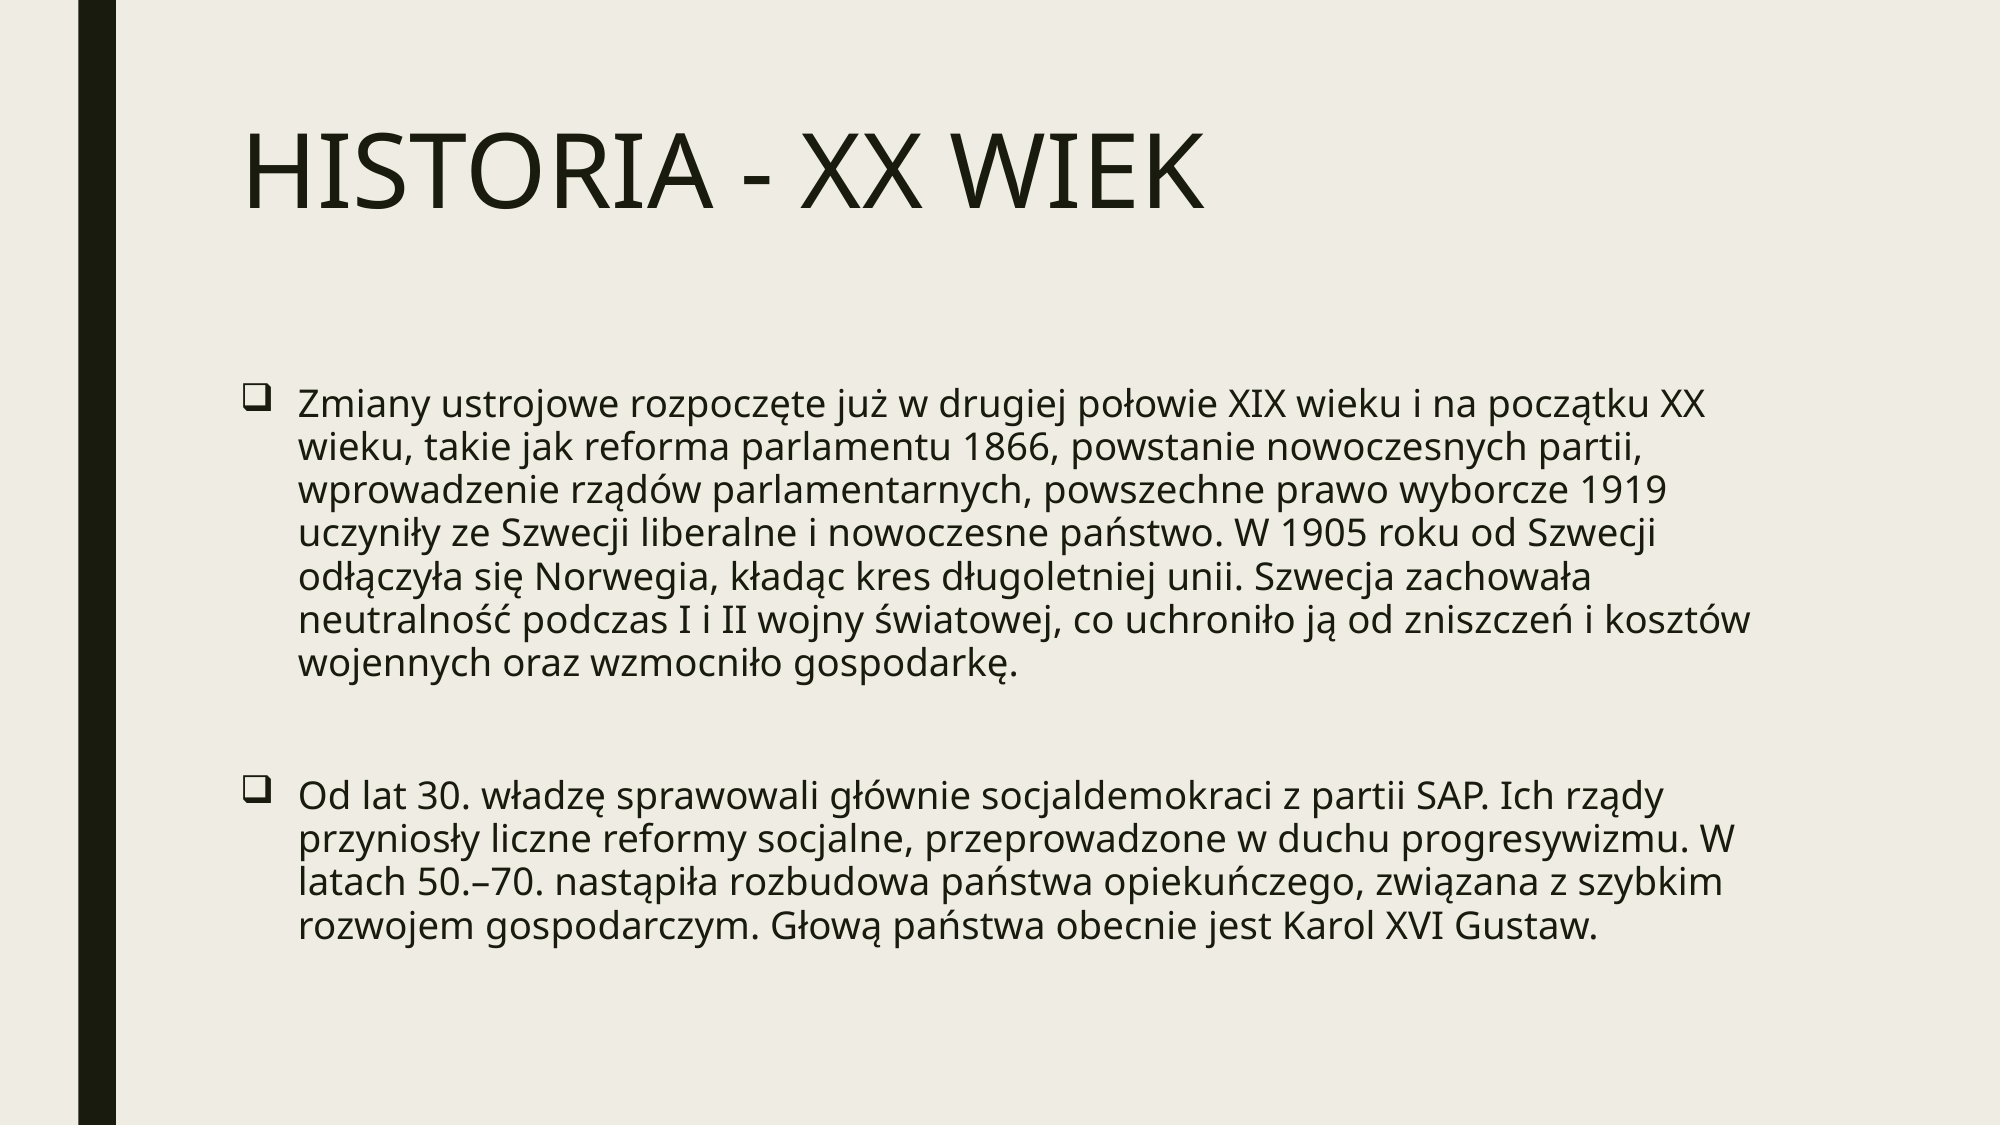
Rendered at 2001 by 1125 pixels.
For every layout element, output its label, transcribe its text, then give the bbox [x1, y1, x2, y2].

title HISTORIA - XX WIEK [225, 112, 1800, 357]
list Zmiany ustrojowe rozpoczęte już w drugiej połowie XIX wieku i na początku XX wieku, takie jak reforma parlamentu 1866, powstanie nowoczesnych partii, wprowadzenie rządów parlamentarnych, powszechne prawo wyborcze 1919 uczyniły ze Szwecji liberalne i nowoczesne państwo. W 1905 roku od Szwecji odłączyła się Norwegia, kładąc kres długoletniej unii. Szwecja zachowała neutralność podczas I i II wojny światowej, co uchroniło ją od zniszczeń i kosztów wojennych oraz wzmocniło gospodarkę. Od lat 30. władzę sprawowali głównie socjaldemokraci z partii SAP. Ich rządy przyniosły liczne reformy socjalne, przeprowadzone w duchu progresywizmu. W latach 50.–70. nastąpiła rozbudowa państwa opiekuńczego, związana z szybkim rozwojem gospodarczym. Głową państwa obecnie jest Karol XVI Gustaw. [225, 375, 1800, 963]
